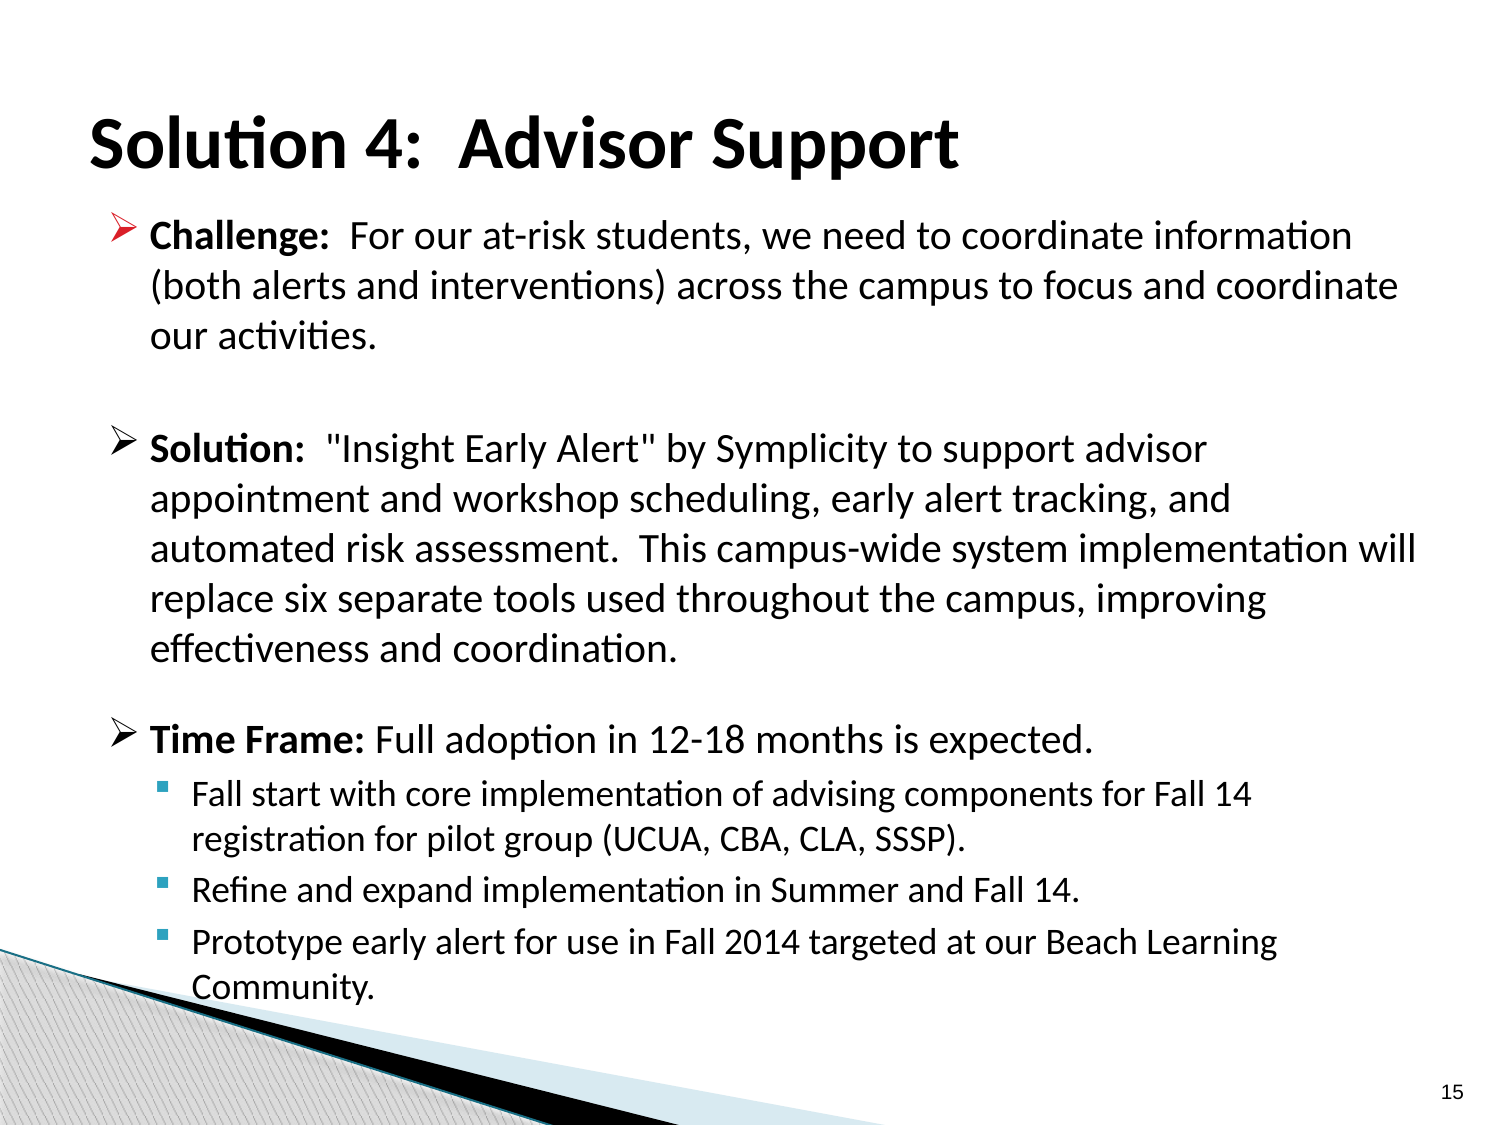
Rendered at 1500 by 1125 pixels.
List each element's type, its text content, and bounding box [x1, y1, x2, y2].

title Solution 4: Advisor Support [75, 45, 1425, 233]
list Challenge: For our at-risk students, we need to coordinate information (both alerts and interventions) across the campus to focus and coordinate our activities. Solution: "Insight Early Alert" by Symplicity to support advisor appointment and workshop scheduling, early alert tracking, and automated risk assessment. This campus-wide system implementation will replace six separate tools used throughout the campus, improving effectiveness and coordination. Time Frame: Full adoption in 12-18 months is expected. Fall start with core implementation of advising components for Fall 14 registration for pilot group (UCUA, CBA, CLA, SSSP). Refine and expand implementation in Summer and Fall 14. Prototype early alert for use in Fall 2014 targeted at our Beach Learning Community. [75, 200, 1438, 1025]
slide_number 15 [1418, 1051, 1479, 1112]
